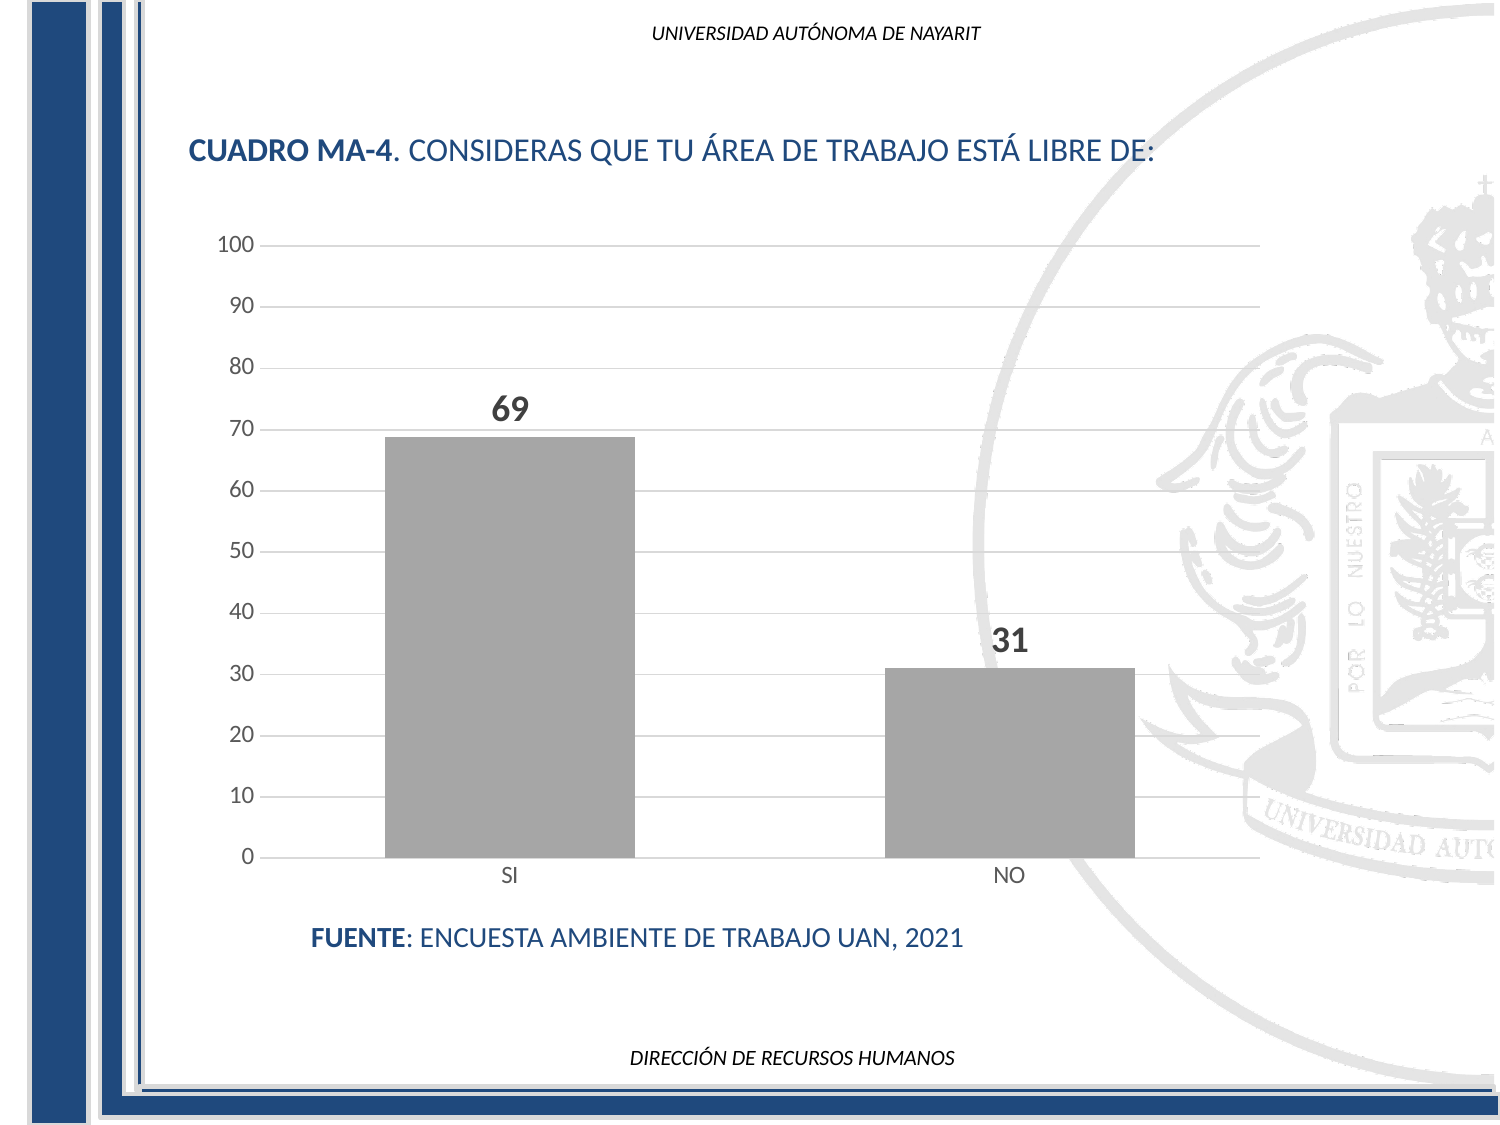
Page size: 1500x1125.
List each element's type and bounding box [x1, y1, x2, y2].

text_box [29, 0, 1500, 1125]
chart [194, 219, 1282, 904]
